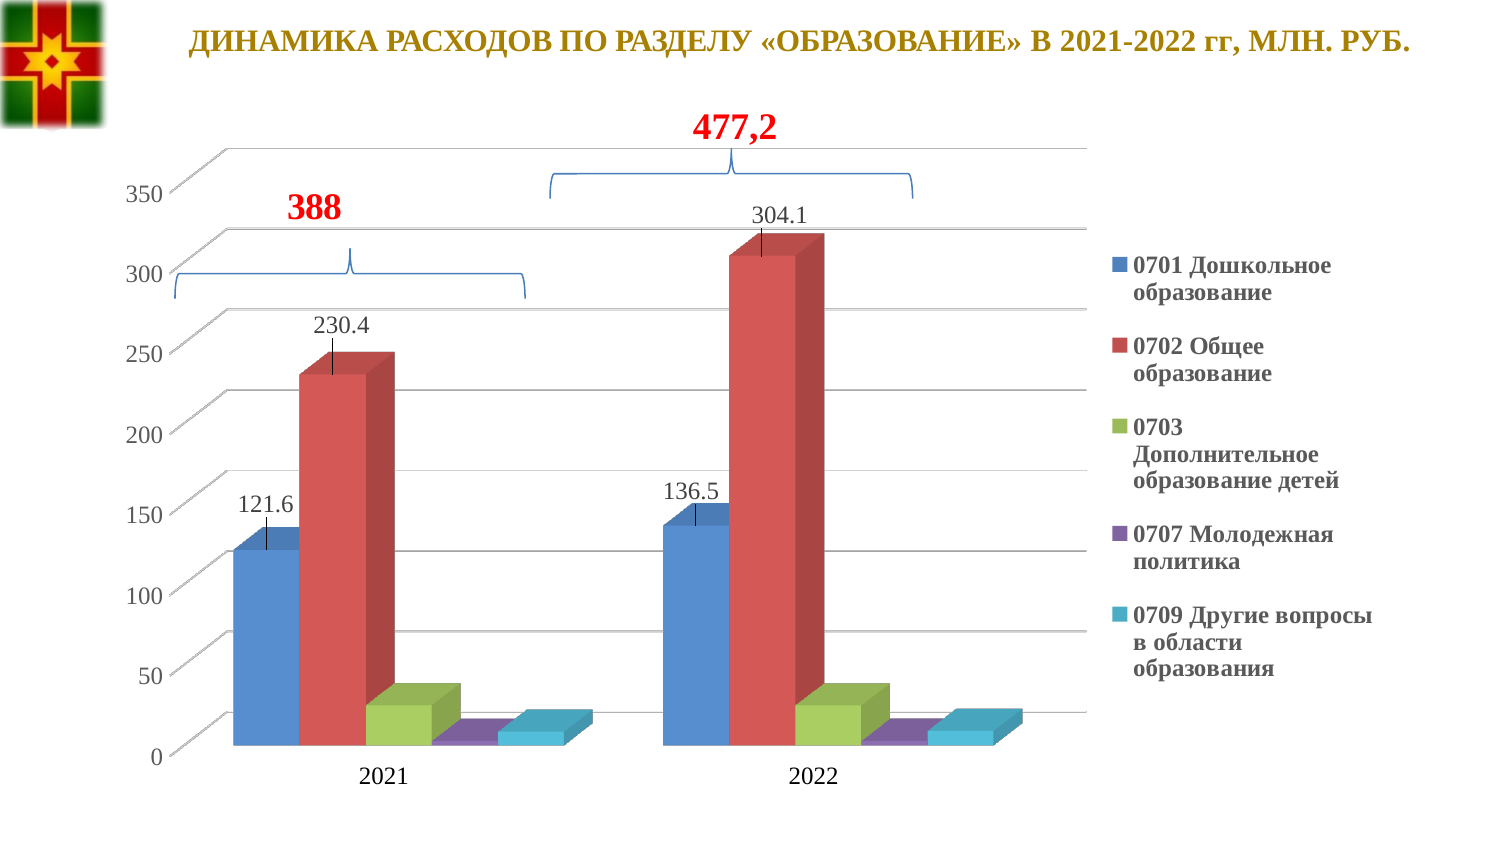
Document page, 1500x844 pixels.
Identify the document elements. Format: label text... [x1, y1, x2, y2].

title ДИНАМИКА РАСХОДОВ ПО РАЗДЕЛУ «ОБРАЗОВАНИЕ» В 2021-2022 гг, МЛН. РУБ. [114, 0, 1488, 110]
text_box 477,2 [681, 99, 782, 134]
picture [0, 0, 110, 134]
chart [84, 135, 1416, 803]
